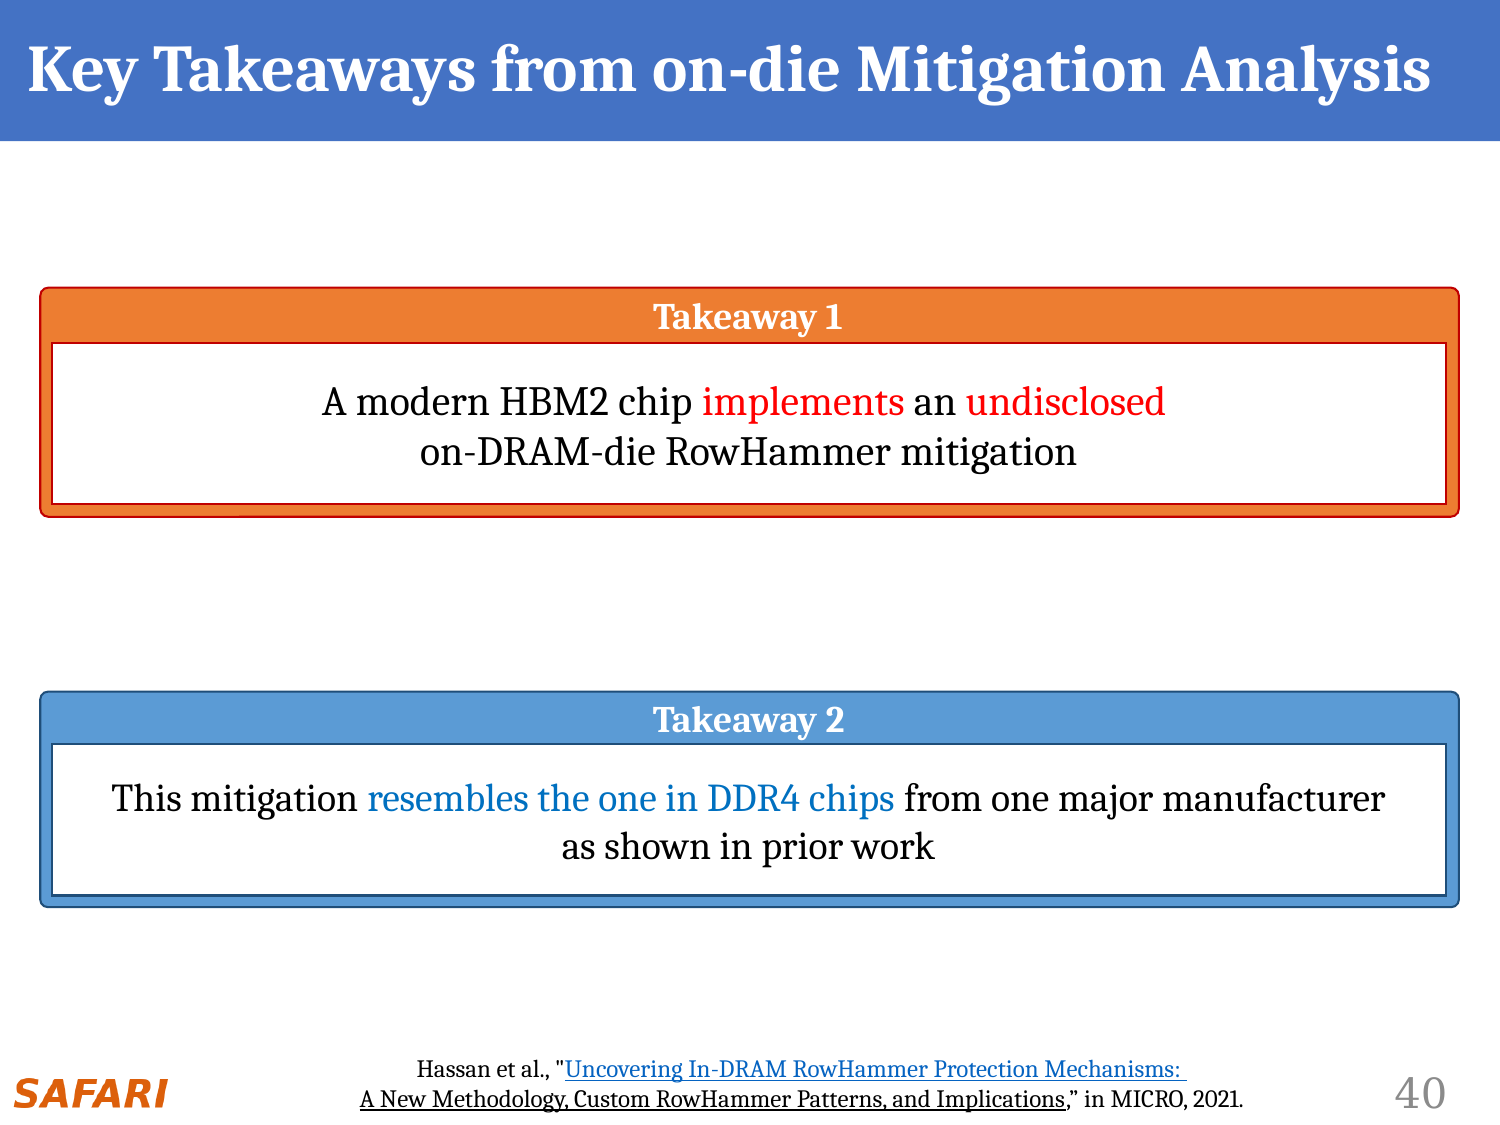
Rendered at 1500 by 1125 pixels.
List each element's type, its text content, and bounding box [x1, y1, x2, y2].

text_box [40, 687, 1459, 908]
picture [12, 1070, 173, 1117]
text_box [40, 284, 1459, 517]
title Key Takeaways from on-die Mitigation Analysis [12, 1, 1487, 127]
text_box Hassan et al., "Uncovering In-DRAM RowHammer Protection Mechanisms: A New Methodology, Custom RowHammer Patterns, and Implications,” in MICRO, 2021. [195, 1045, 1409, 1121]
